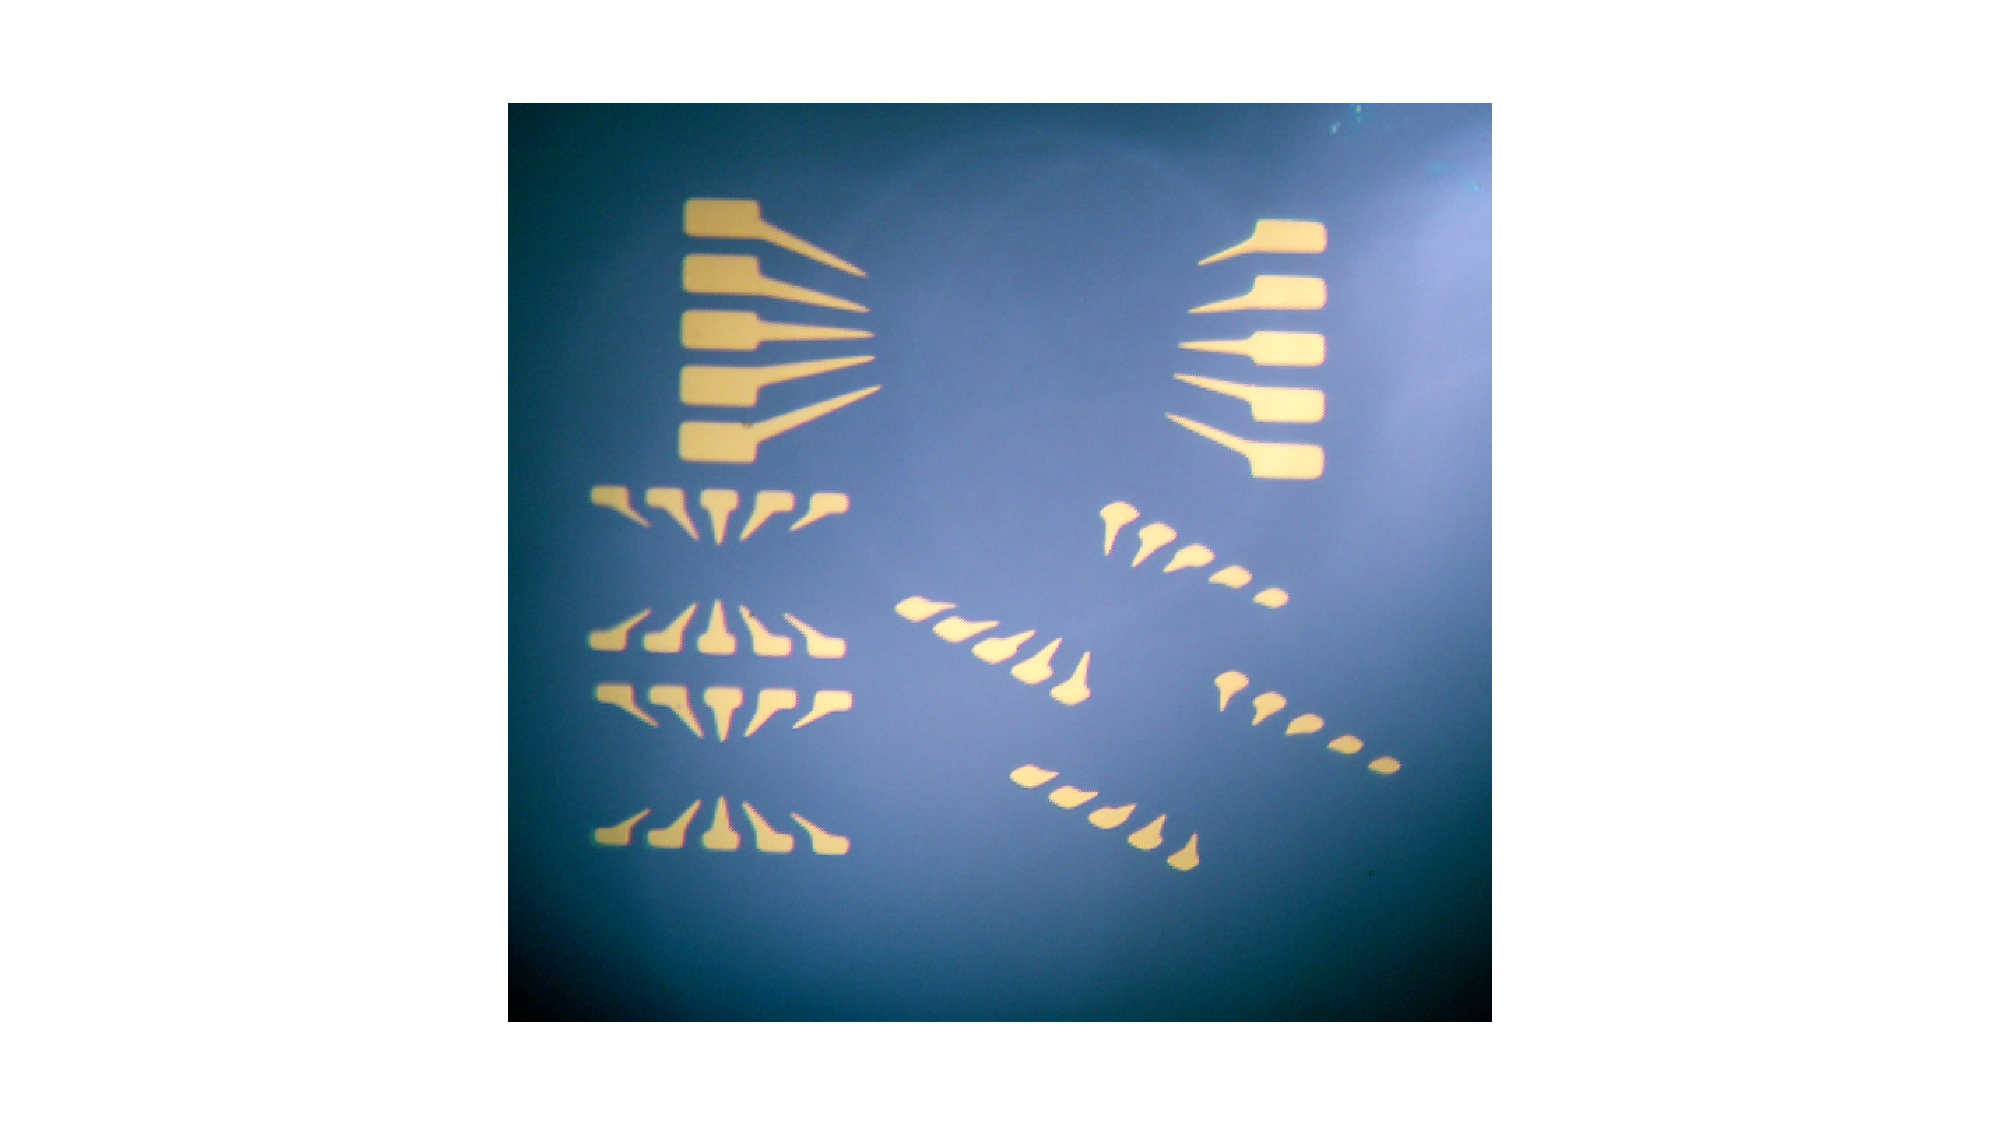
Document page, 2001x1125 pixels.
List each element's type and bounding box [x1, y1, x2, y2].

list [508, 102, 1492, 1023]
